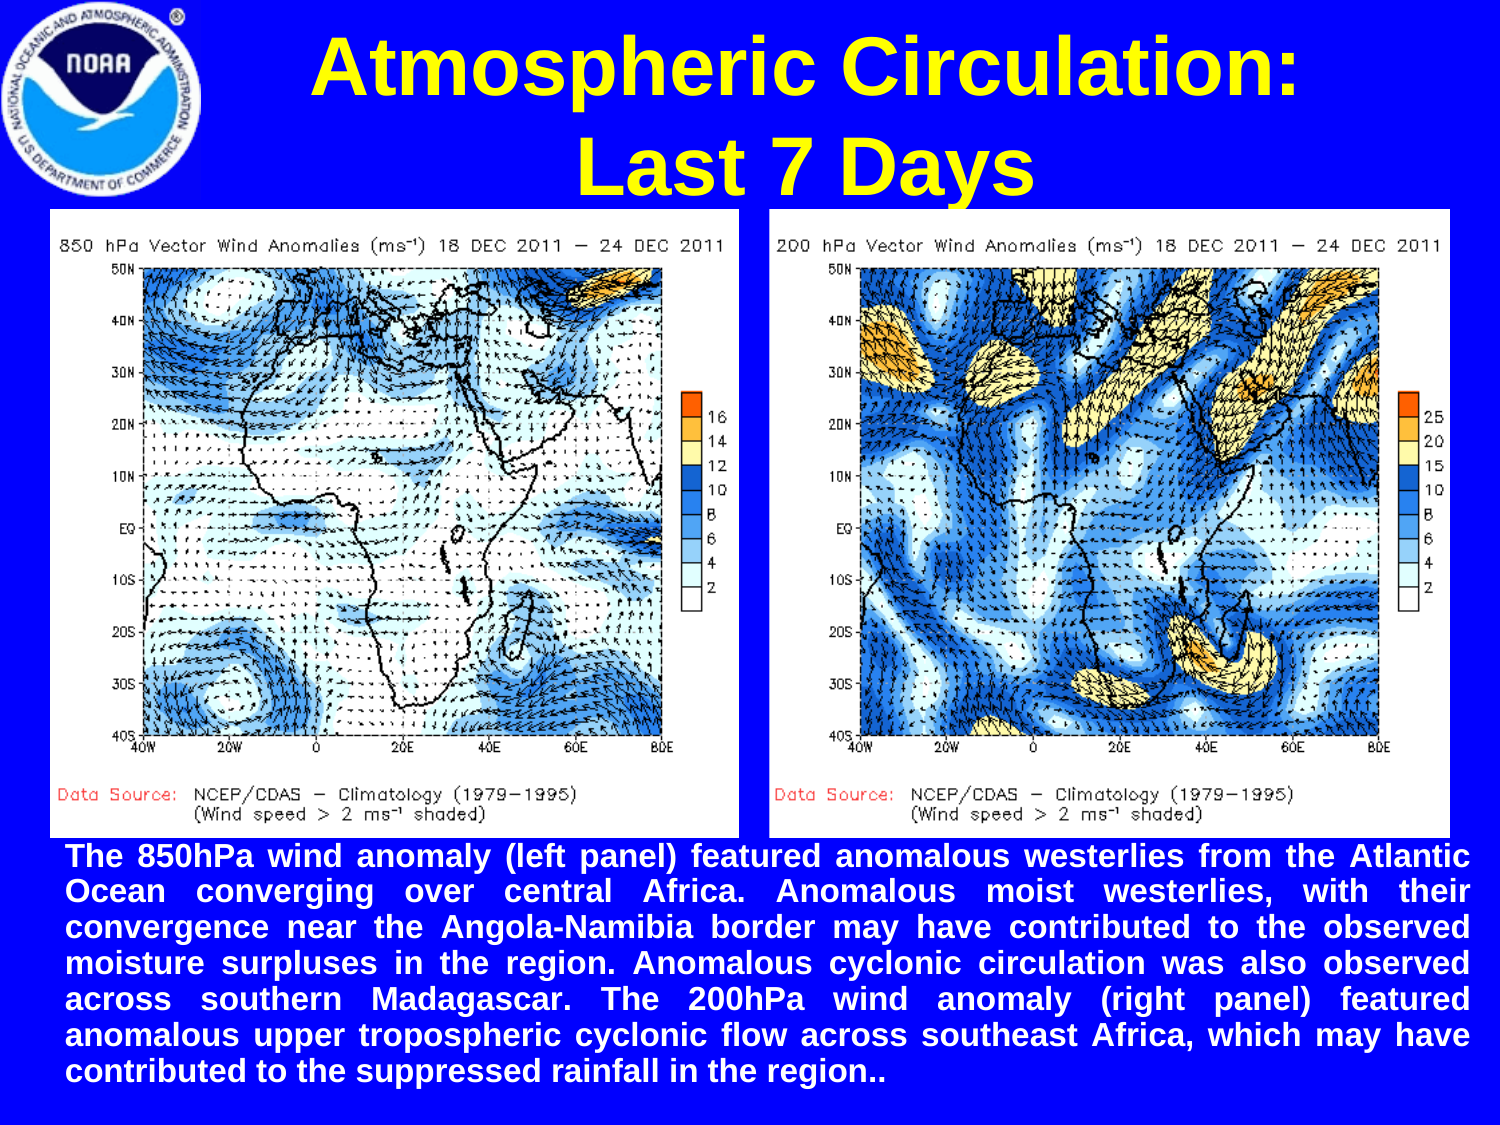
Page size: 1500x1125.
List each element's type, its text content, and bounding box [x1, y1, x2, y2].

picture [769, 209, 1450, 838]
title Atmospheric Circulation: Last 7 Days [174, 37, 1438, 188]
text_box The 850hPa wind anomaly (left panel) featured anomalous westerlies from the Atlantic Ocean converging over central Africa. Anomalous moist westerlies, with their convergence near the Angola-Namibia border may have contributed to the observed moisture surpluses in the region. Anomalous cyclonic circulation was also observed across southern Madagascar. The 200hPa wind anomaly (right panel) featured anomalous upper tropospheric cyclonic flow across southeast Africa, which may have contributed to the suppressed rainfall in the region.. [50, 830, 1488, 1098]
picture [0, 0, 200, 200]
picture [49, 209, 739, 838]
